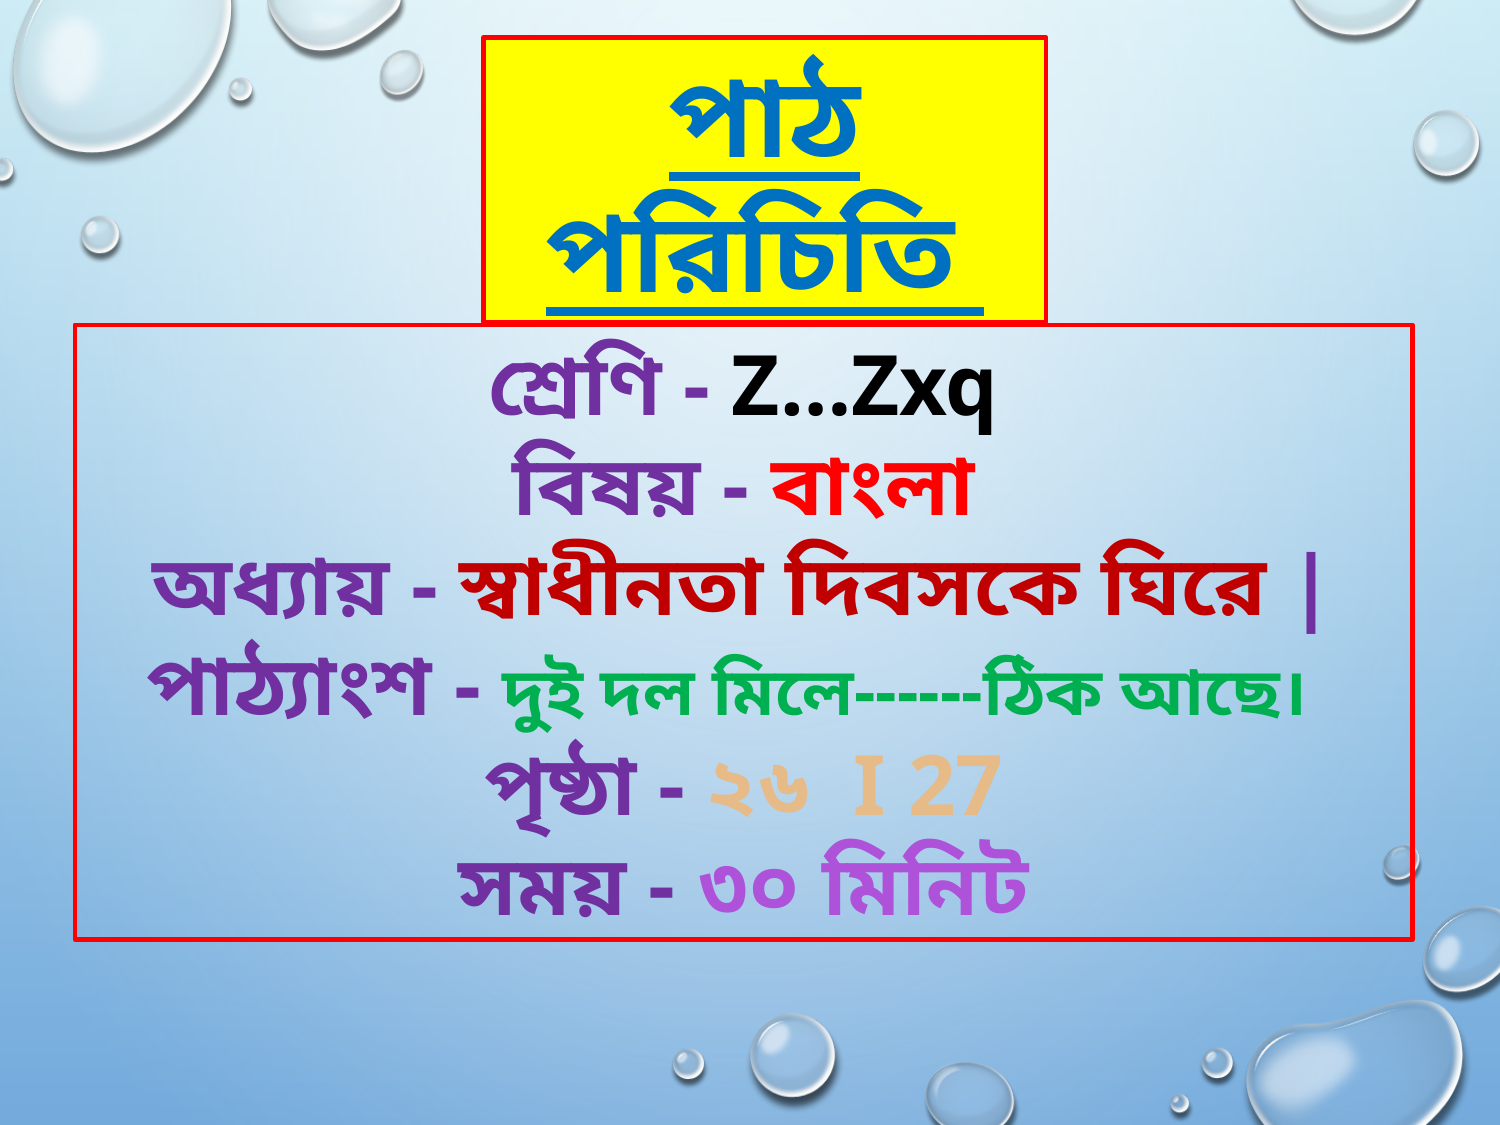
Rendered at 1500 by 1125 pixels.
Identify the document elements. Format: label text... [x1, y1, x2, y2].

text_box পাঠ পরিচিতি [483, 37, 1046, 323]
text_box শ্রেণি - Z…Zxq বিষয় - বাংলা অধ্যায় - স্বাধীনতা দিবসকে ঘিরে | পাঠ্যাংশ - দুই দল মিলে------ঠিক আছে। পৃষ্ঠা - ২৬ I 27 সময় - ৩০ মিনিট [74, 324, 1413, 940]
picture [0, 0, 1500, 1125]
